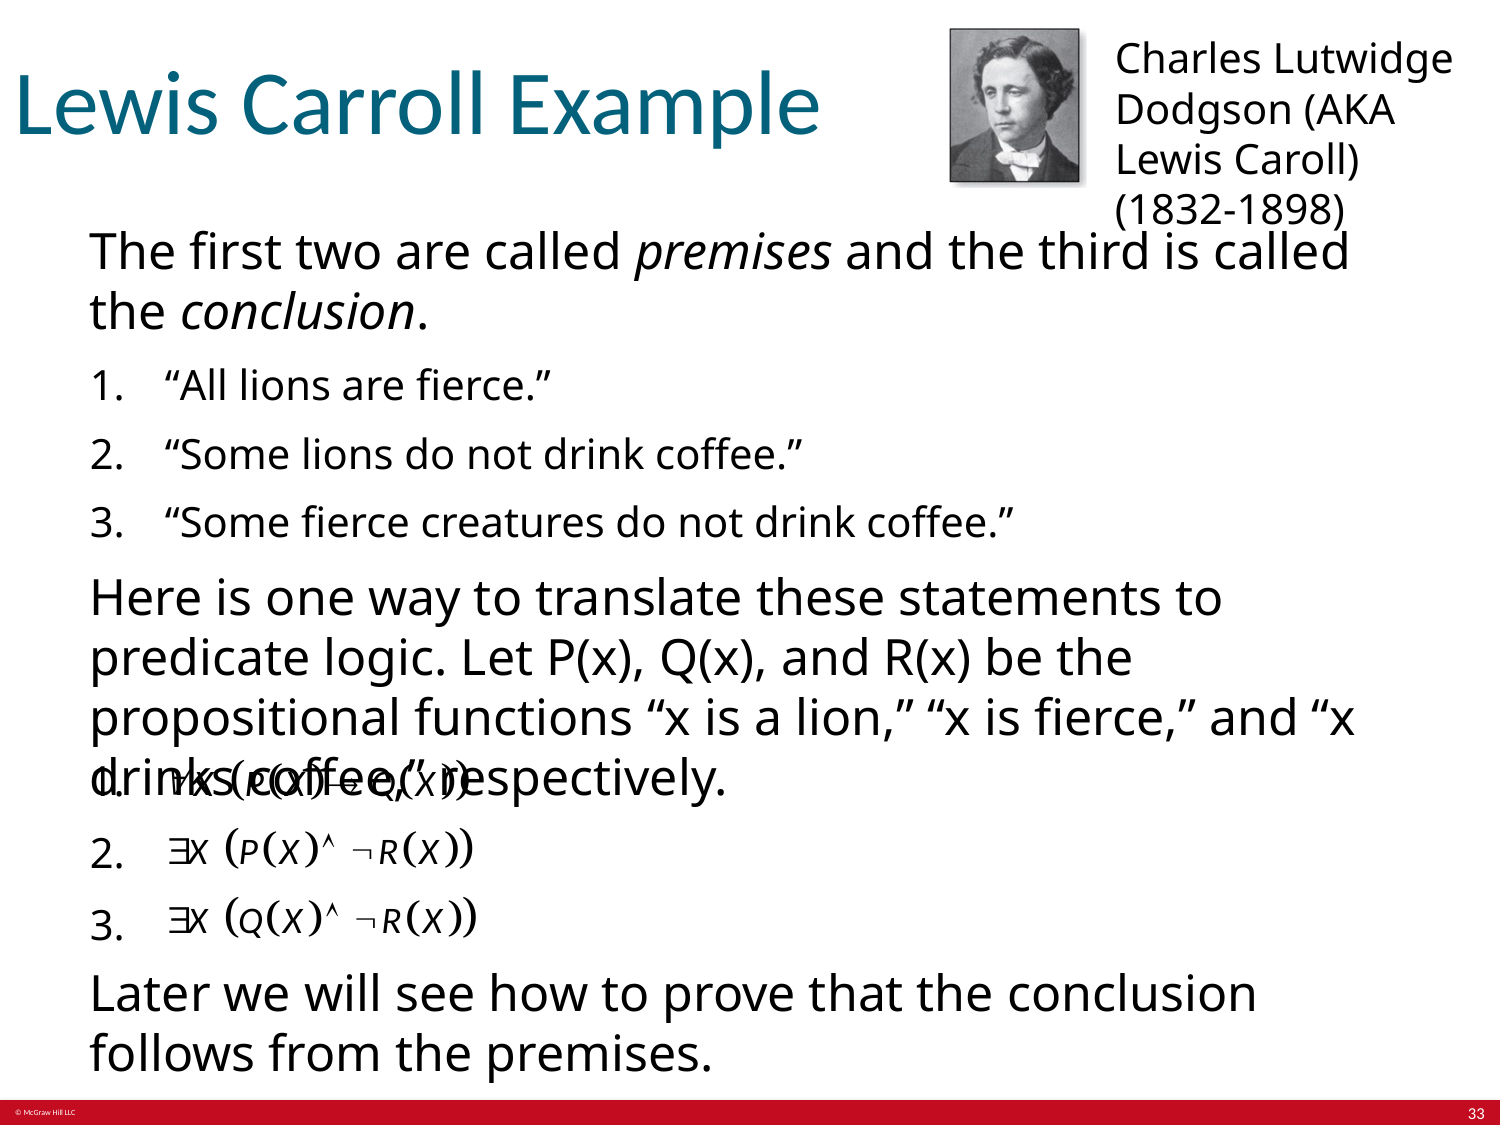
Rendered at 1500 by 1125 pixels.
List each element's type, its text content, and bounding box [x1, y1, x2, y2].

list The first two are called premises and the third is called the conclusion. “All lions are fierce.” “Some lions do not drink coffee.” “Some fierce creatures do not drink coffee.” Here is one way to translate these statements to predicate logic. Let P(x), Q(x), and R(x) be the propositional functions “x is a lion,” “x is fierce,” and “x drinks coffee,” respectively. [75, 212, 1434, 756]
list [75, 894, 158, 953]
title Lewis Carroll Example [0, 0, 1500, 195]
list [75, 822, 158, 882]
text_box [162, 824, 479, 888]
text_box 33 [1424, 1099, 1500, 1125]
list Later we will see how to prove that the conclusion follows from the premises. [75, 953, 1425, 1084]
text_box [162, 755, 473, 819]
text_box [162, 892, 482, 956]
list [75, 750, 217, 810]
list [949, 26, 1087, 188]
list Charles Lutwidge Dodgson (AKA Lewis Caroll) (1832-1898) [1100, 24, 1475, 188]
